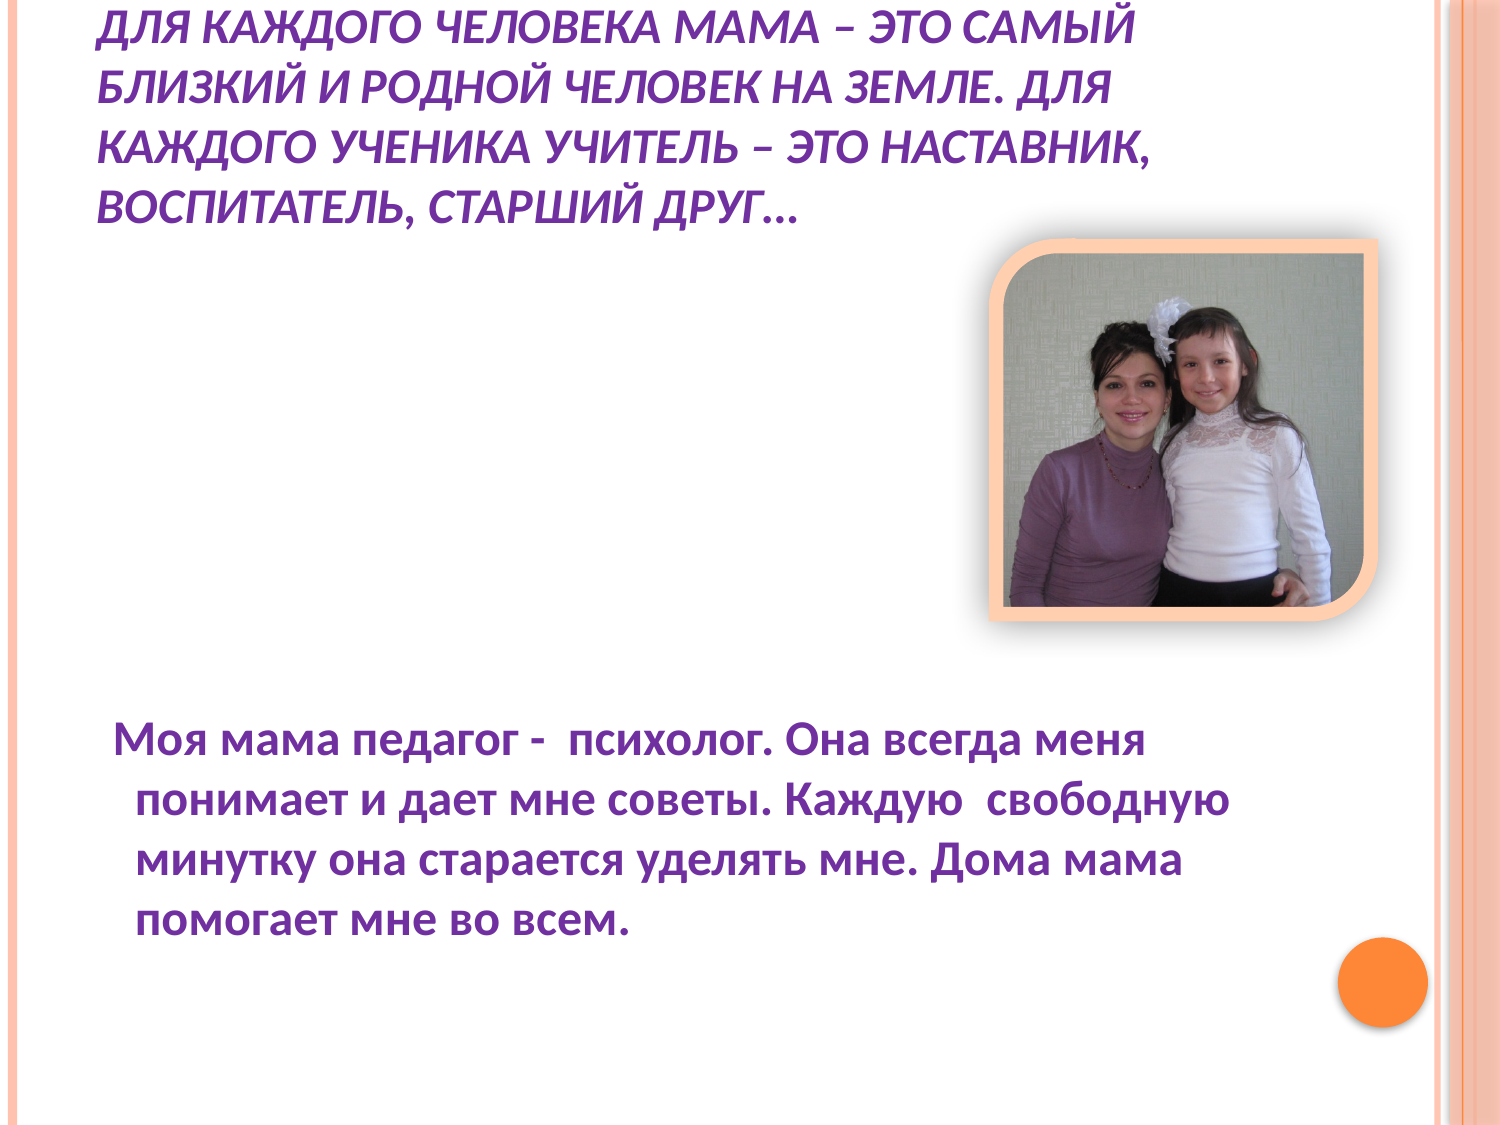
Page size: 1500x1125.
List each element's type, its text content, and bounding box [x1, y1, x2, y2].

picture [995, 245, 1372, 615]
title Для каждого человека мама – это самый близкий и родной человек на Земле. Для каждого ученика учитель – это наставник, воспитатель, старший друг… [82, 58, 1307, 262]
list Моя мама педагог - психолог. Она всегда меня понимает и дает мне советы. Каждую свободную минутку она старается уделять мне. Дома мама помогает мне во всем. [75, 262, 1300, 1062]
